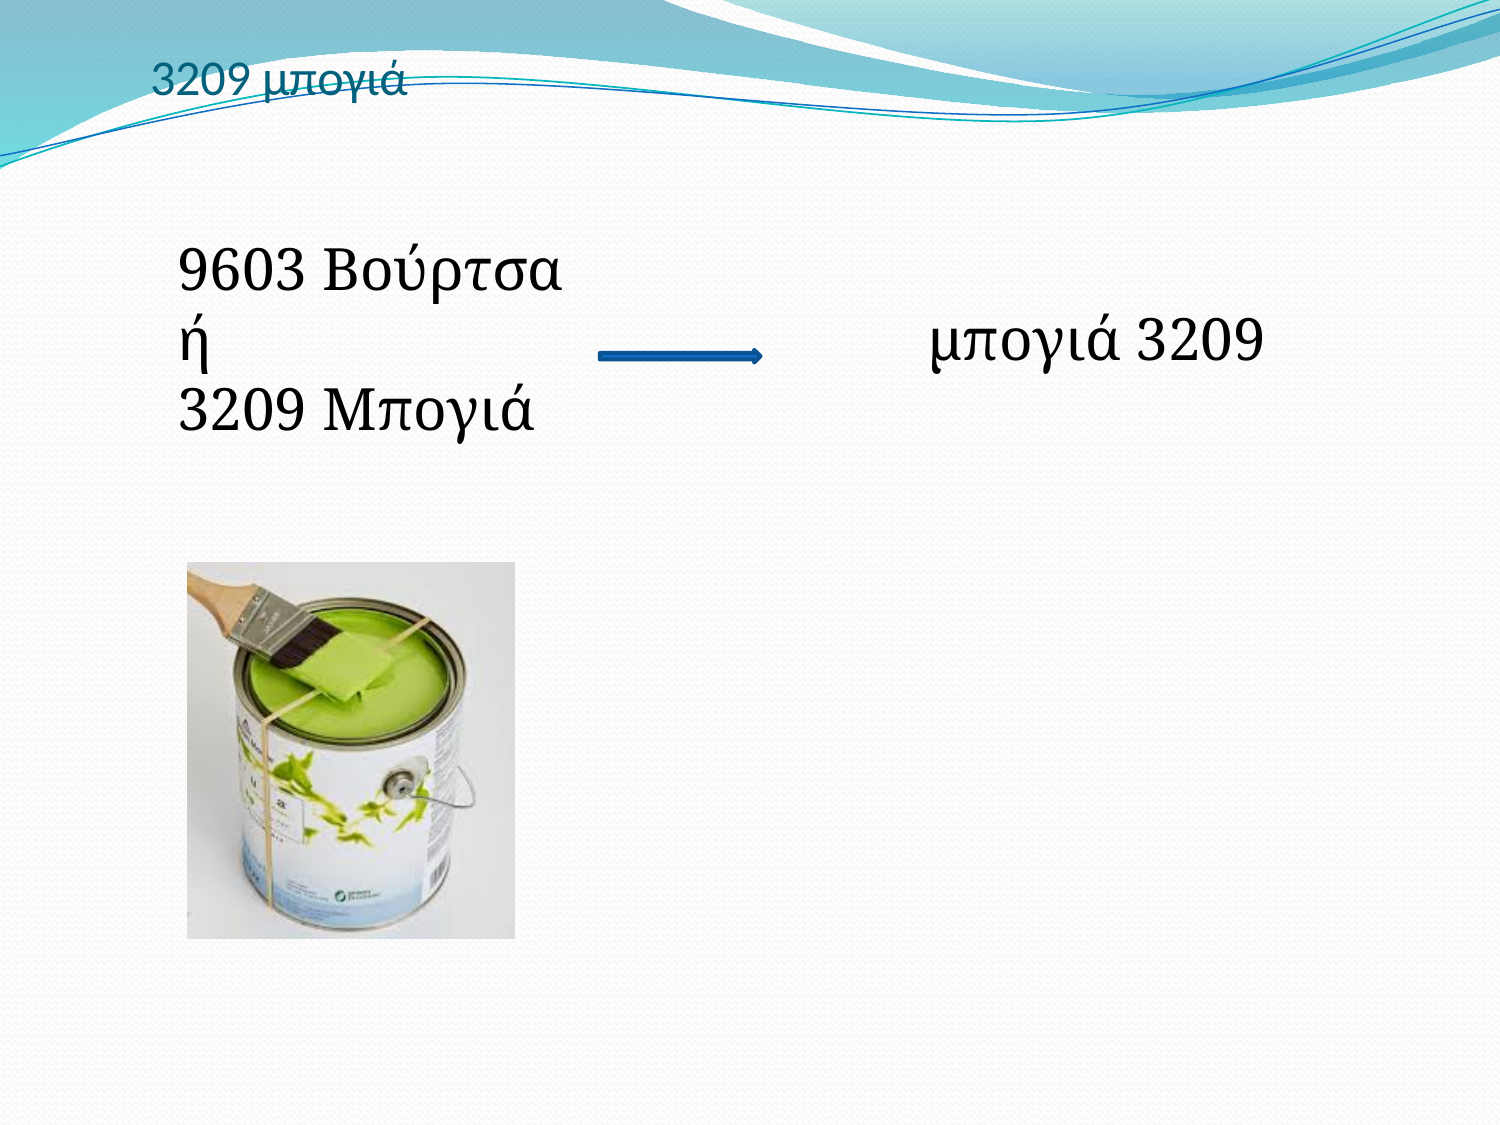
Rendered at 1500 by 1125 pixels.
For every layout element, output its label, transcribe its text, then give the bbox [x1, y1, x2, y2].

text_box Βούρτσα ή μπογιά 3209 3209 Μπογιά [162, 224, 1338, 450]
text_box [597, 348, 763, 365]
title 3209 μπογιά [150, 37, 1425, 225]
picture [187, 562, 515, 940]
